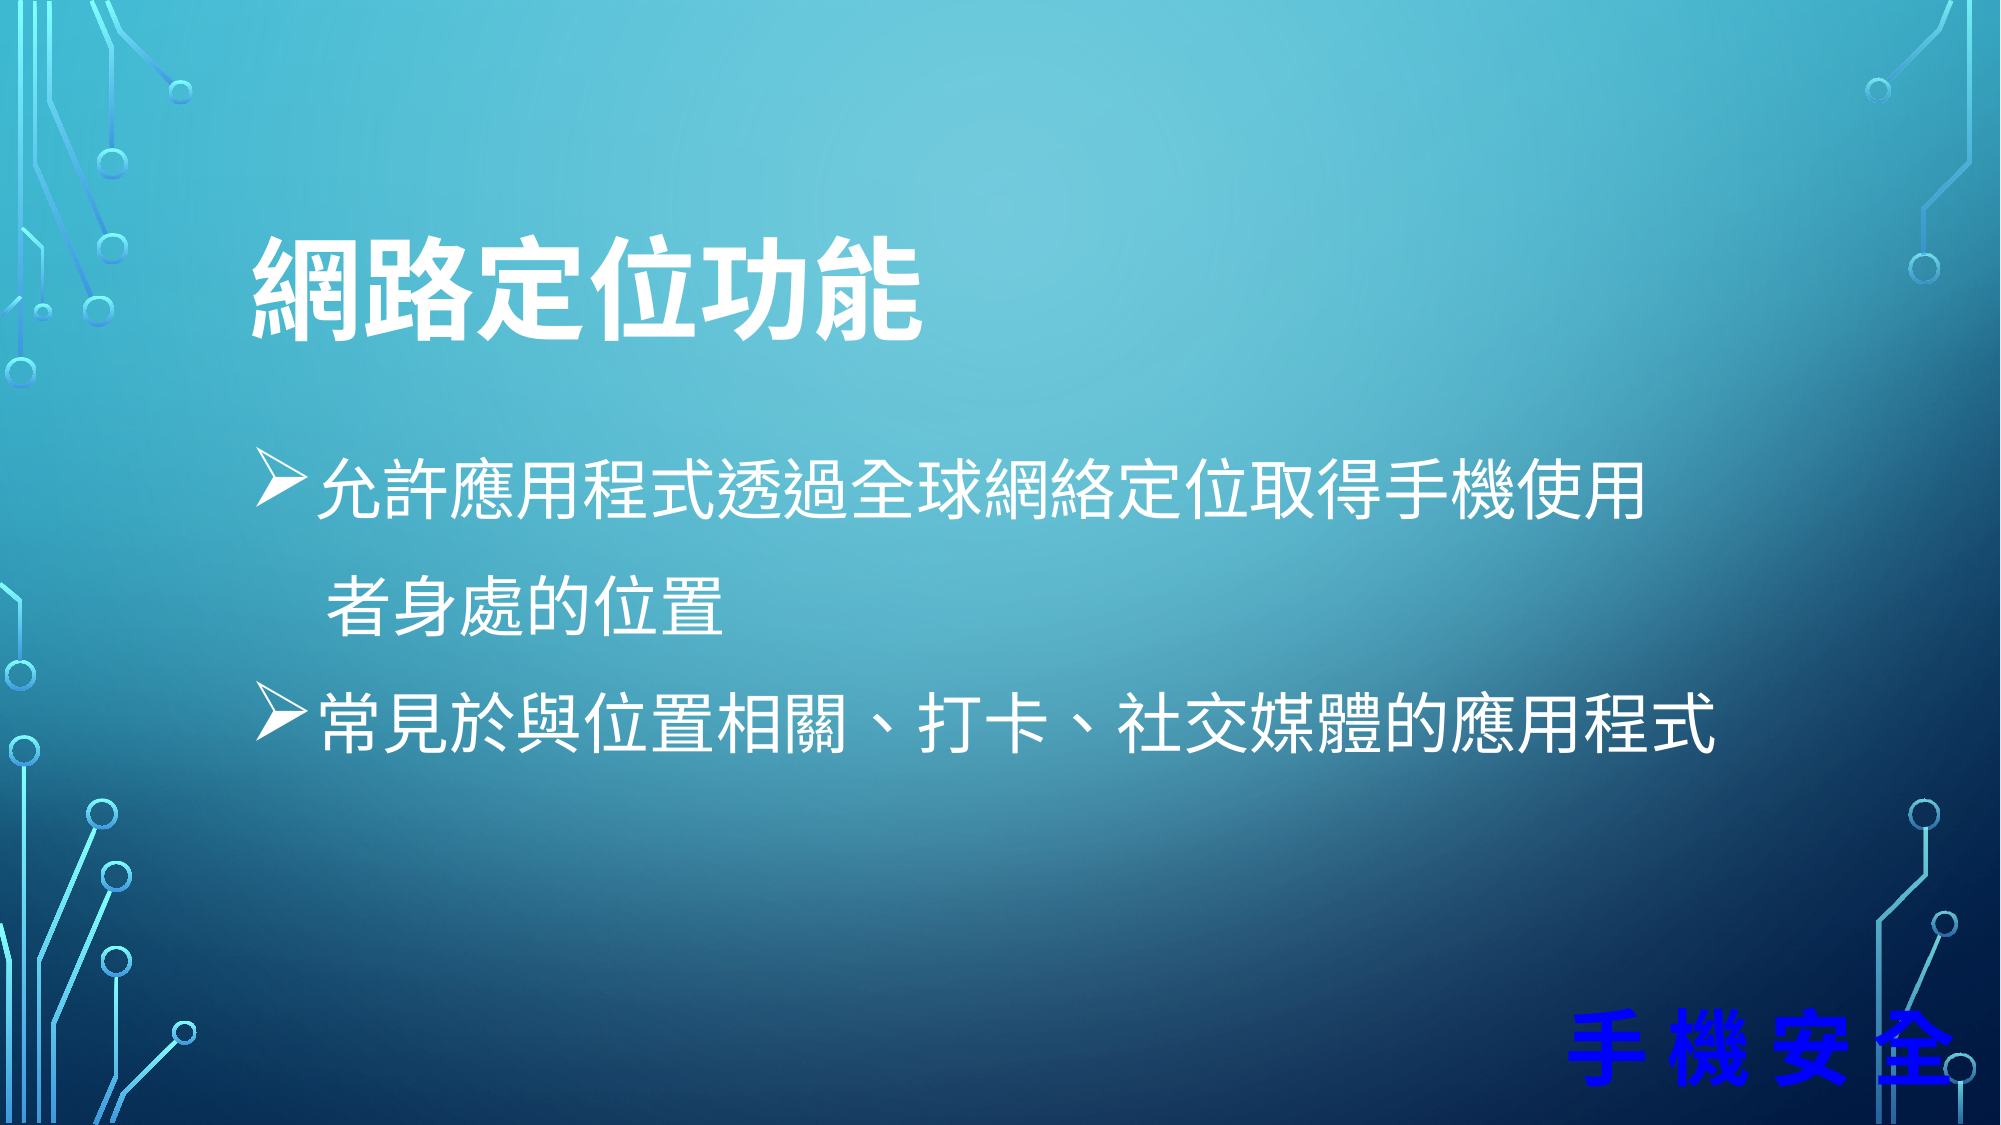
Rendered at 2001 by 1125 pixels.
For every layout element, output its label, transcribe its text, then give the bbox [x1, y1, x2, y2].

list 允許應用程式透過全球網絡定位取得手機使用 者身處的位置 常見於與位置相關、打卡、社交媒體的應用程式 [234, 424, 1788, 1006]
text_box 手 機 安 全 [1550, 986, 1987, 1119]
text_box 網路定位功能 [234, 195, 1554, 394]
